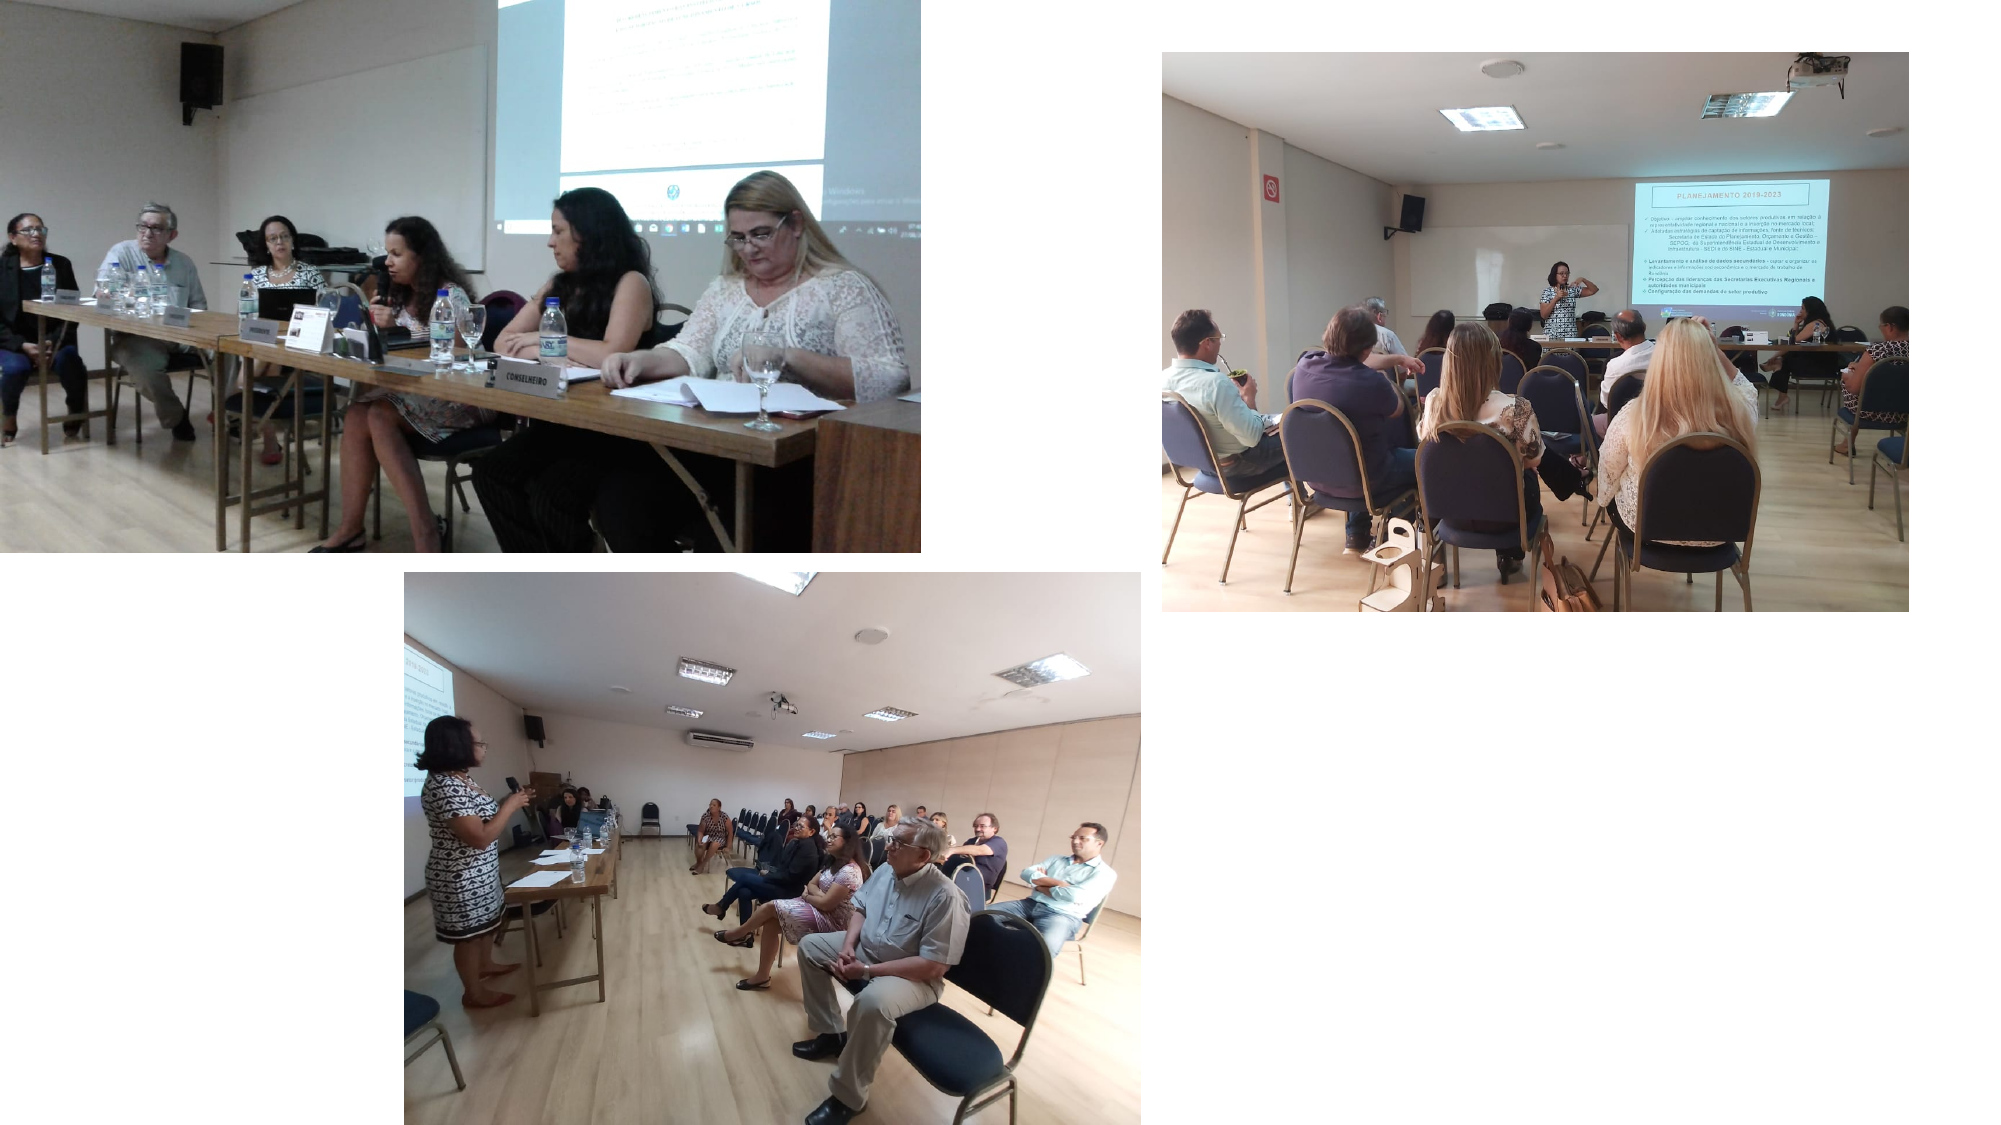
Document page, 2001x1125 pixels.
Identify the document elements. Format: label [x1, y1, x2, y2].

picture [1162, 52, 1909, 612]
picture [404, 572, 1141, 1125]
picture [0, 0, 921, 553]
